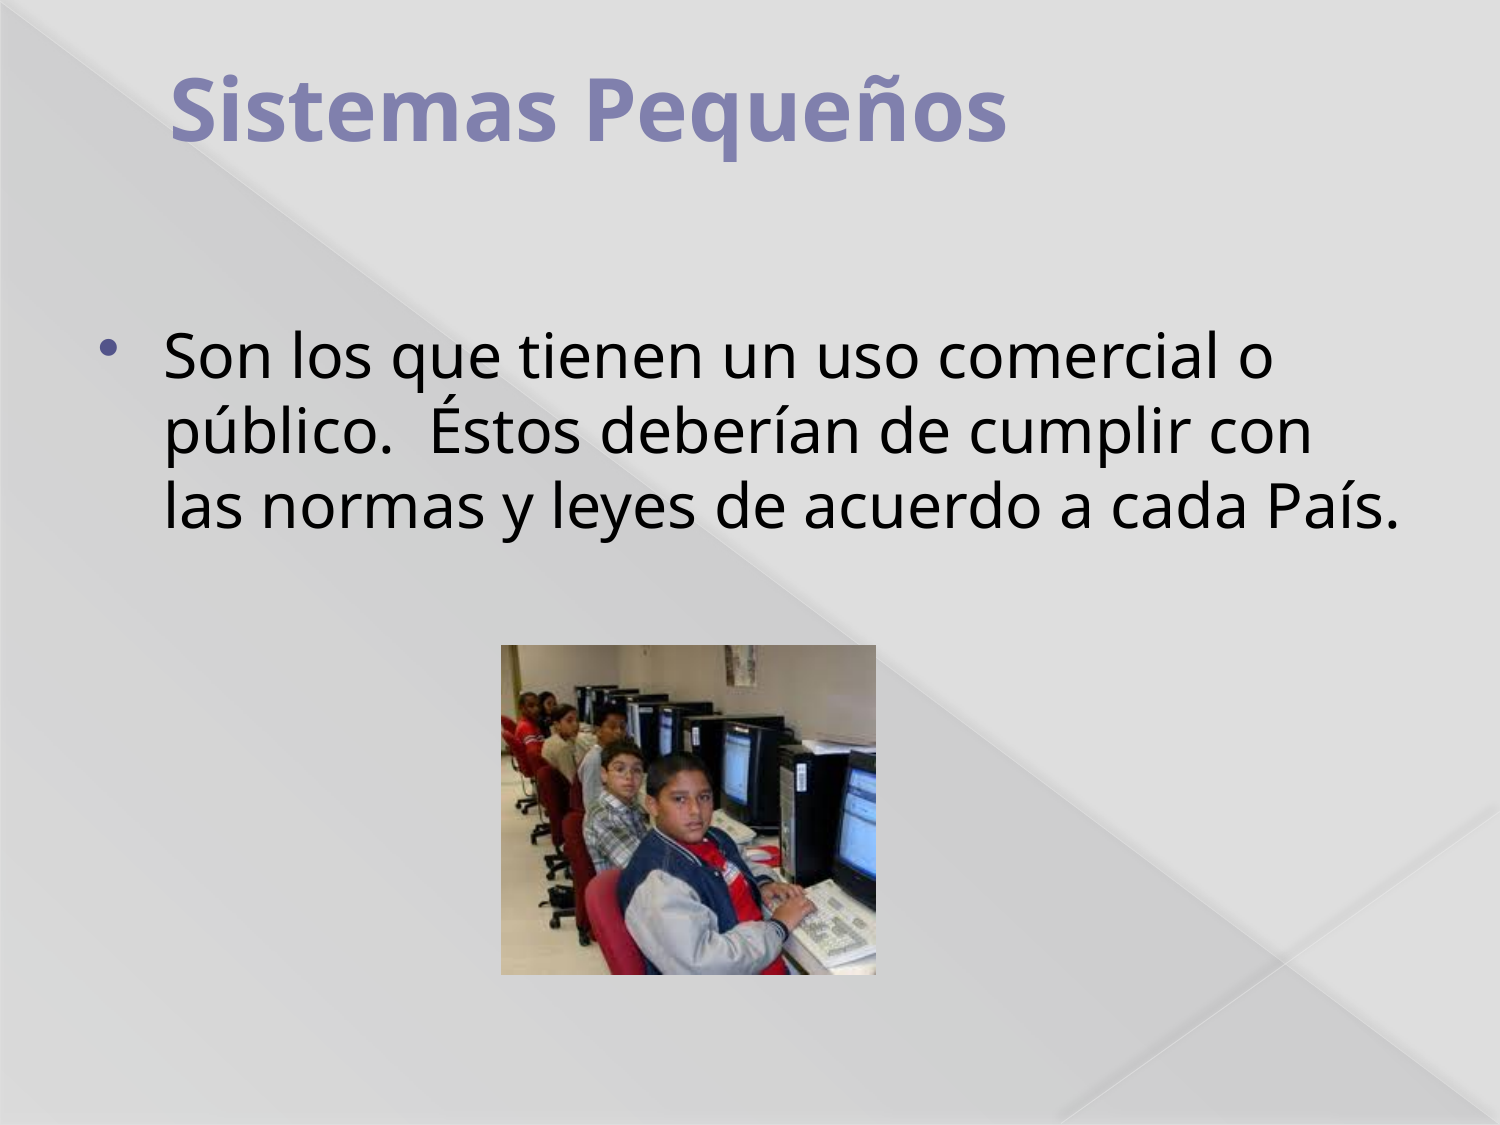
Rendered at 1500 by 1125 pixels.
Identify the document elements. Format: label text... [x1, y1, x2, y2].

picture [501, 644, 876, 976]
title Sistemas Pequeños [75, 43, 1425, 274]
list Son los que tienen un uso comercial o público. Éstos deberían de cumplir con las normas y leyes de acuerdo a cada País. [75, 308, 1425, 1059]
